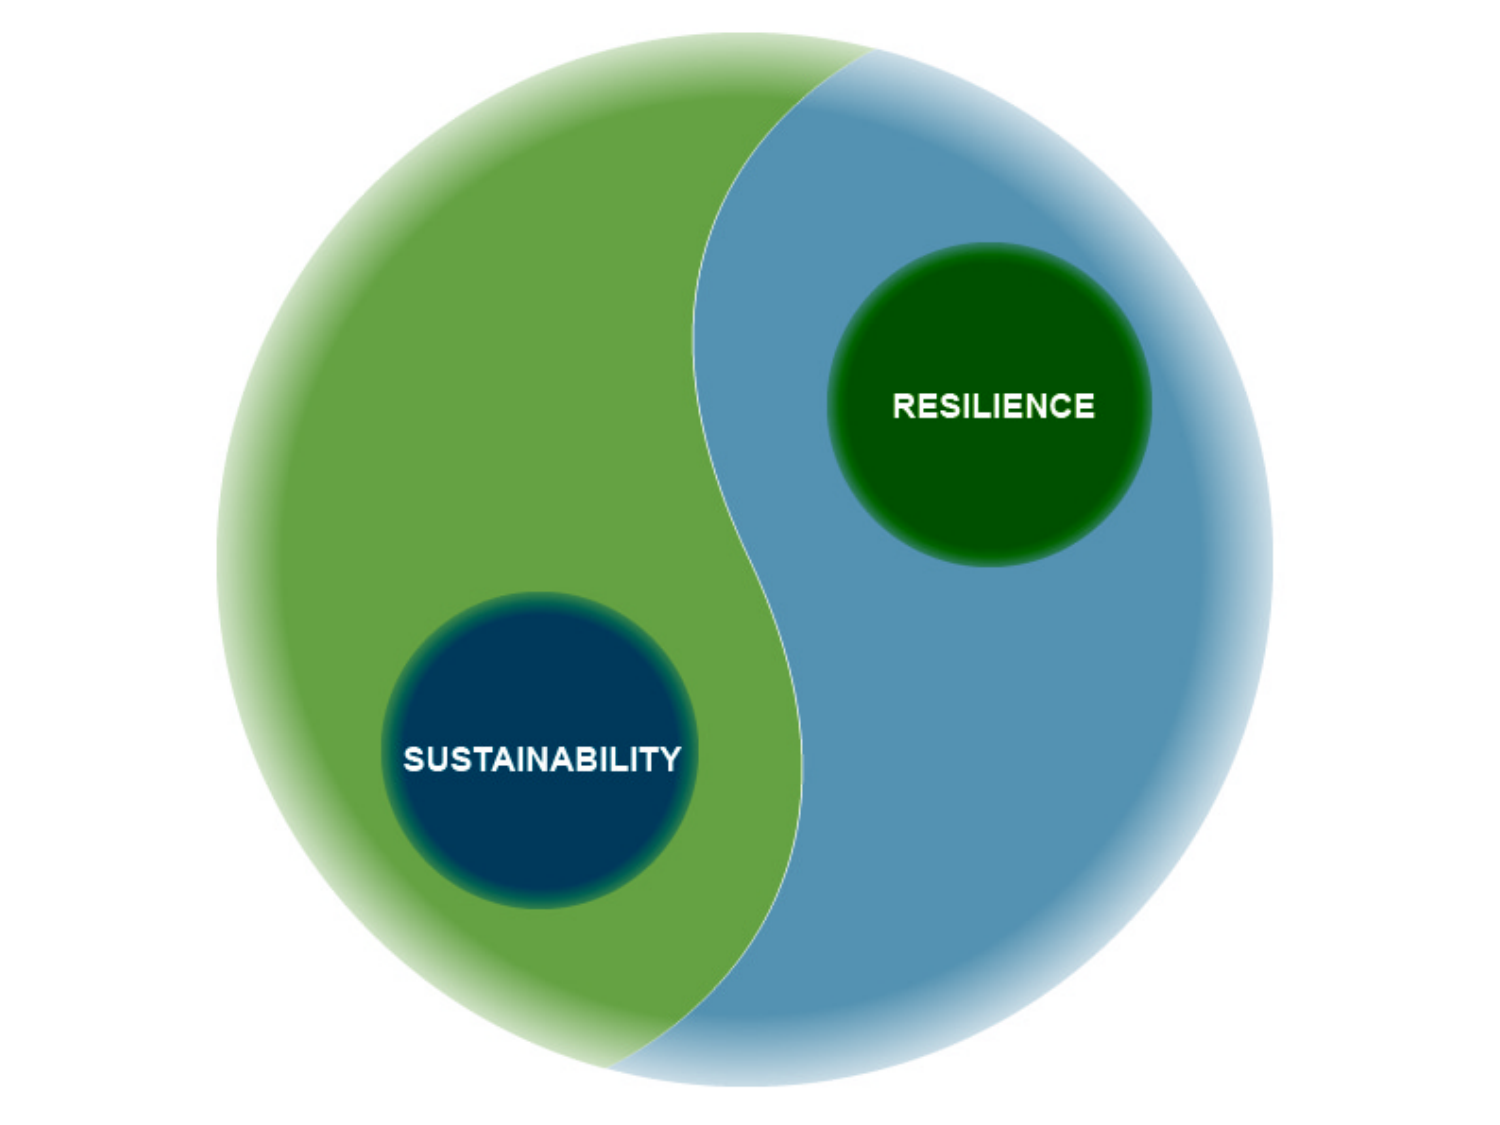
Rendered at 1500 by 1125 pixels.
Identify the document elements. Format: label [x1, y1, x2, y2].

picture [168, 0, 1332, 1125]
